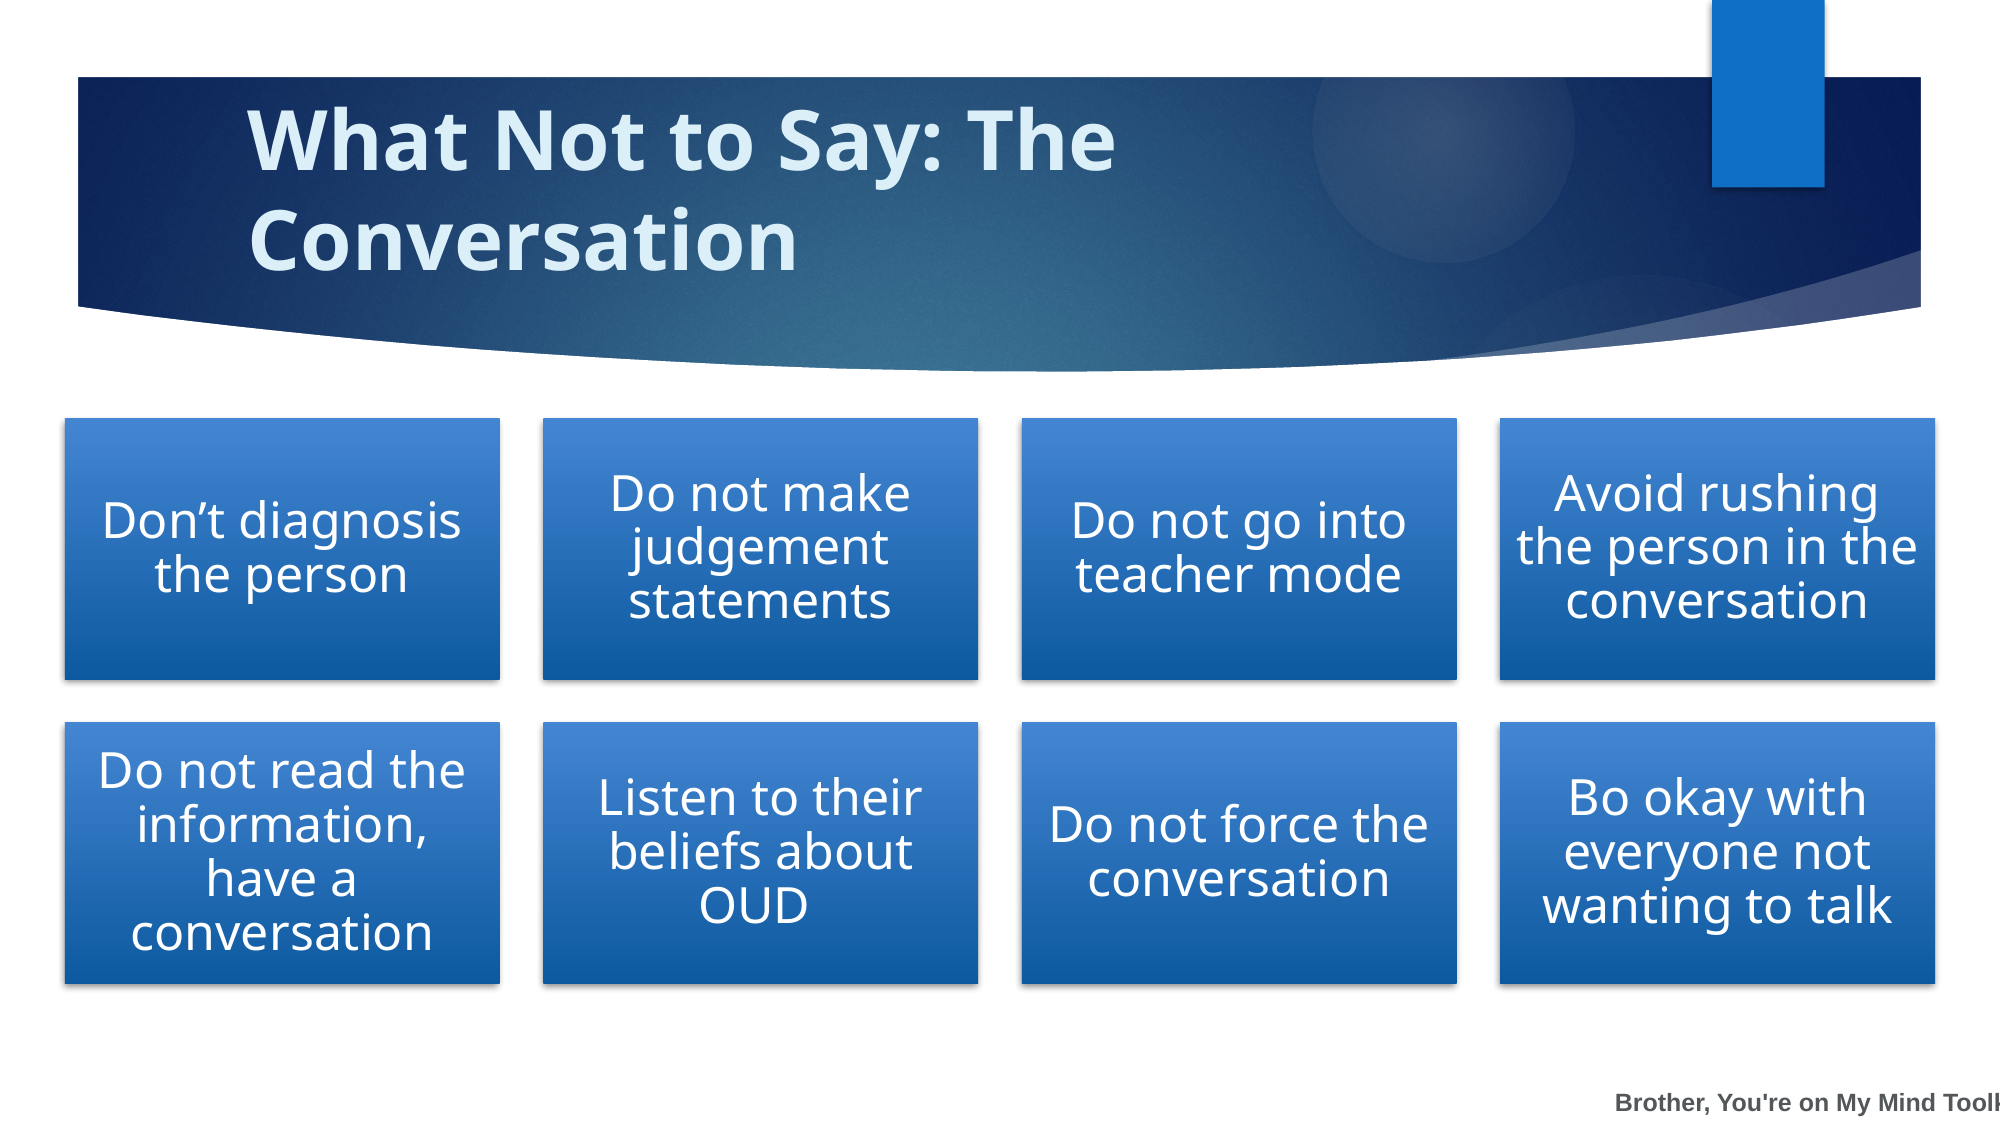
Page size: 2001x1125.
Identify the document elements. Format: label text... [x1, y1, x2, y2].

text_box Brother, You're on My Mind Toolkit [1600, 1079, 2000, 1125]
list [63, 366, 1936, 1036]
title What Not to Say: The Conversation [232, 112, 1685, 262]
